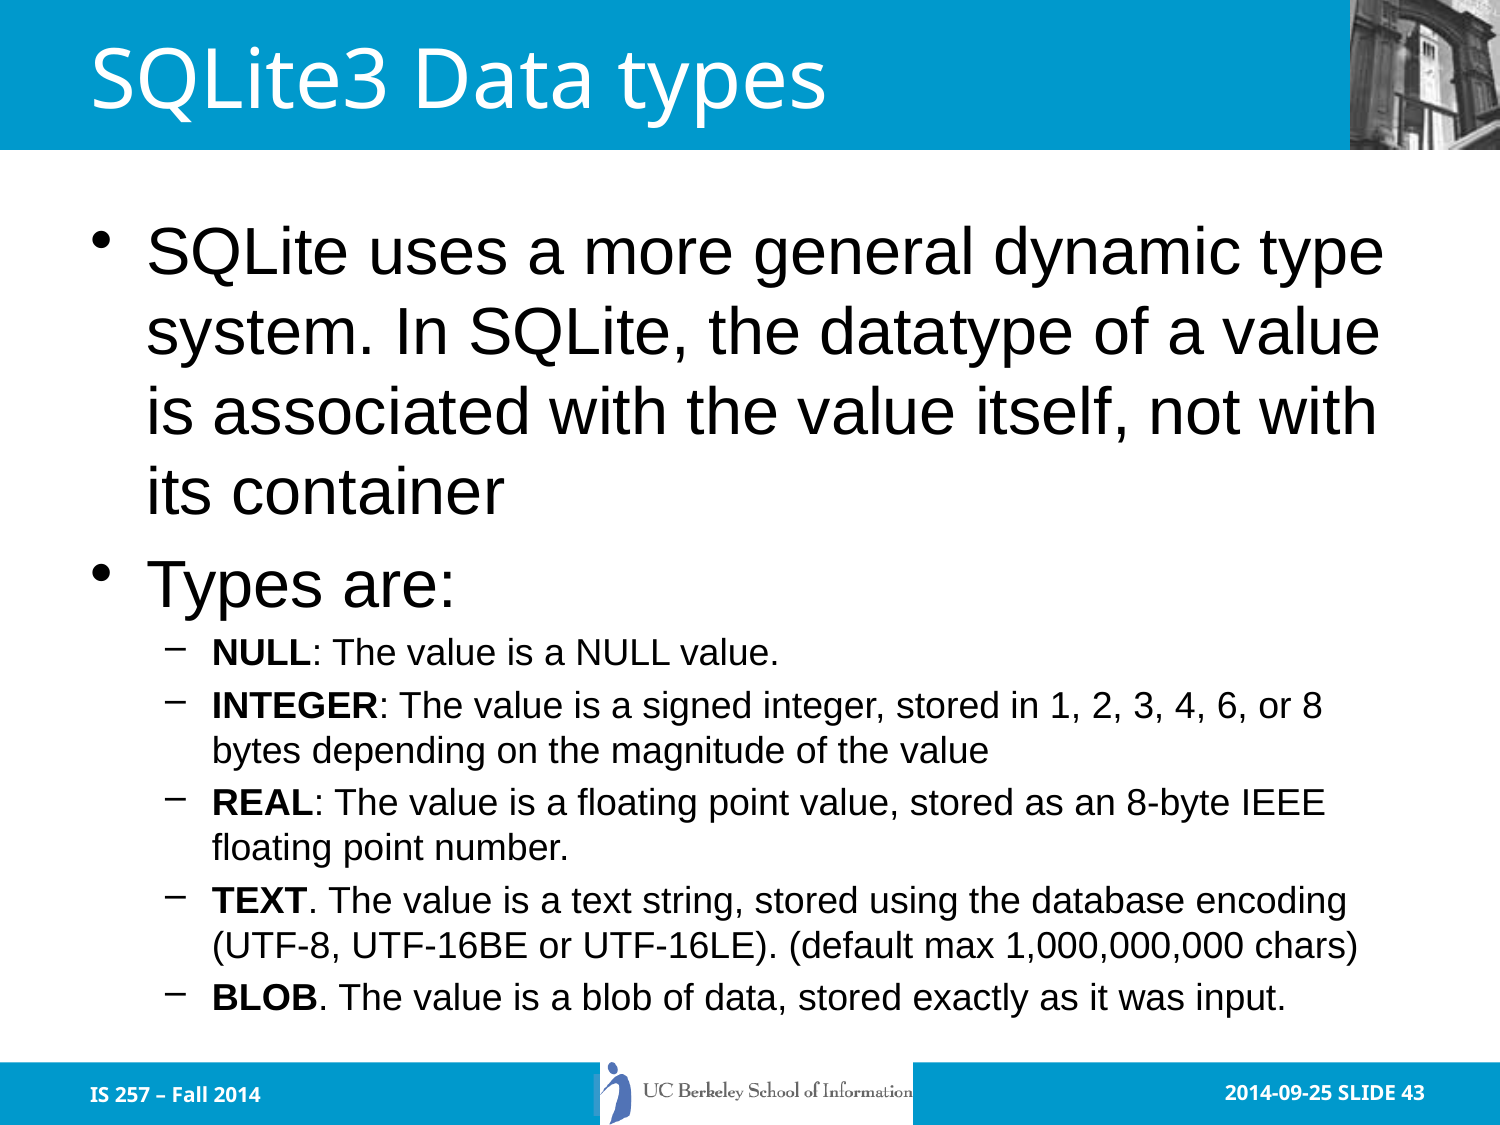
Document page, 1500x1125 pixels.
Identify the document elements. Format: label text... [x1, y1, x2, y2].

picture [594, 1062, 912, 1125]
title SQLite3 Data types [75, 0, 1350, 150]
list SQLite uses a more general dynamic type system. In SQLite, the datatype of a value is associated with the value itself, not with its container Types are: NULL: The value is a NULL value. INTEGER: The value is a signed integer, stored in 1, 2, 3, 4, 6, or 8 bytes depending on the magnitude of the value REAL: The value is a floating point value, stored as an 8-byte IEEE floating point number. TEXT. The value is a text string, stored using the database encoding (UTF-8, UTF-16BE or UTF-16LE). (default max 1,000,000,000 chars) BLOB. The value is a blob of data, stored exactly as it was input. [75, 200, 1425, 1013]
slide_number IS 257 – Fall 2014 [75, 1062, 388, 1125]
picture [1351, 0, 1500, 150]
